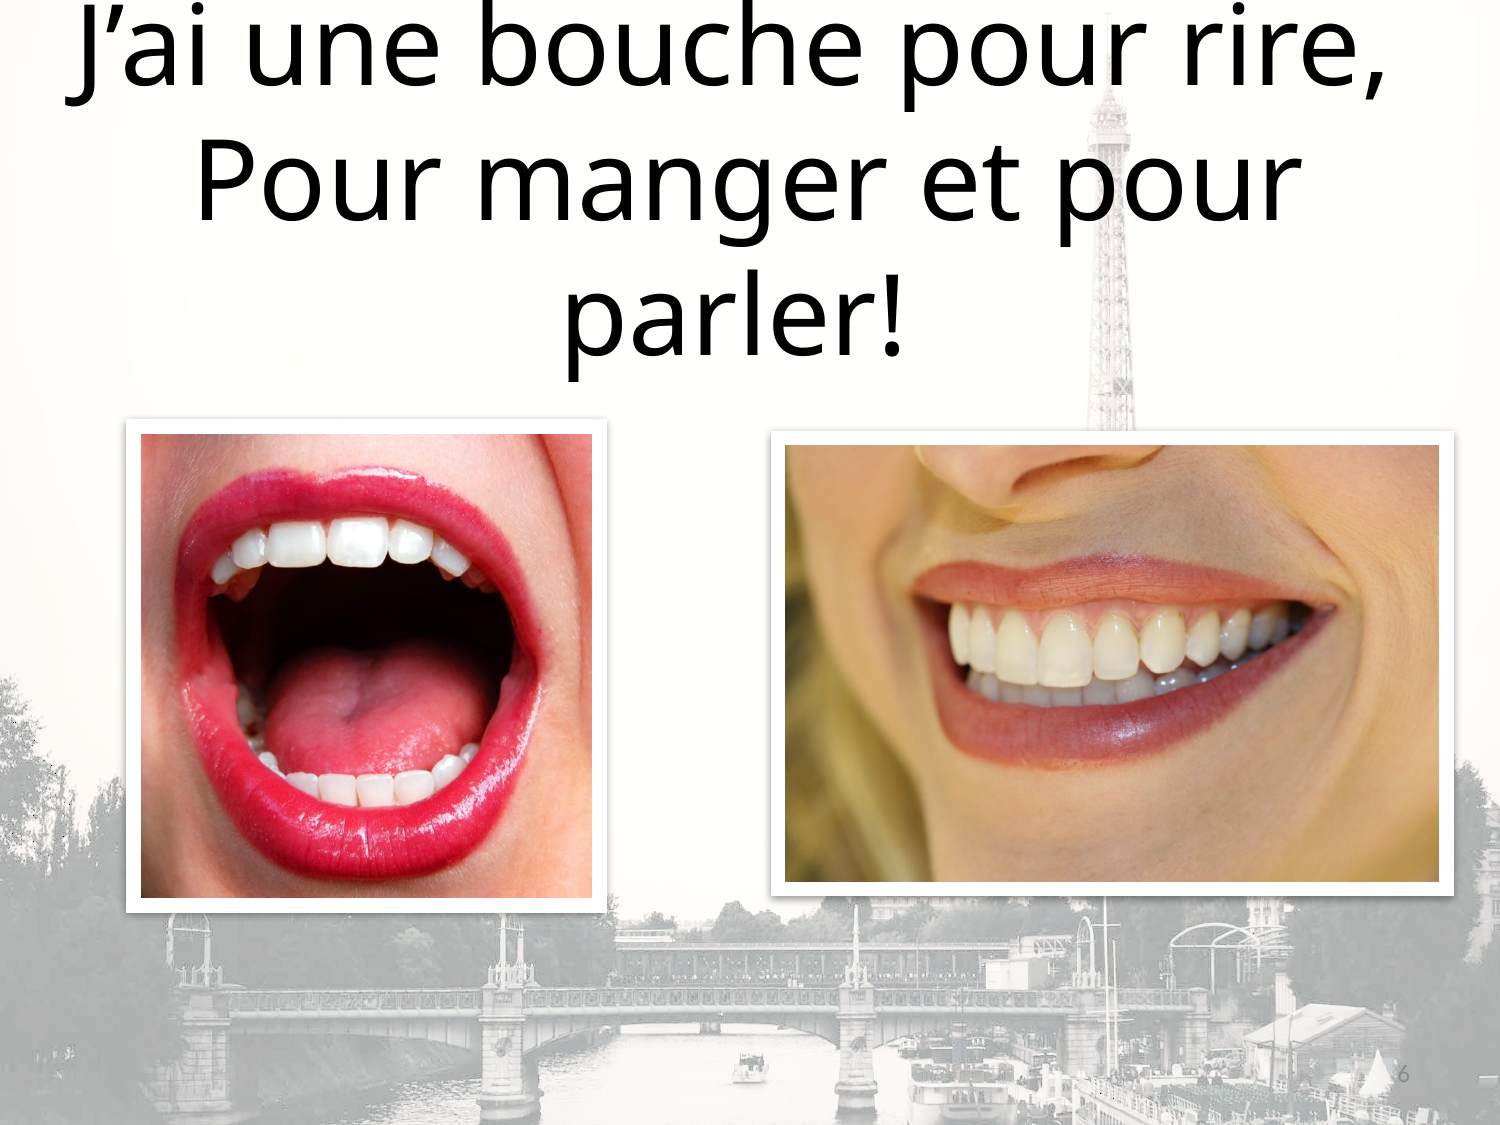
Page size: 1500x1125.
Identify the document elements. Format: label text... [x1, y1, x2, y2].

picture [0, 0, 1500, 1125]
title J’ai une bouche pour rire, Pour manger et pour parler! [58, 82, 1409, 270]
slide_number 6 [1074, 1042, 1425, 1103]
